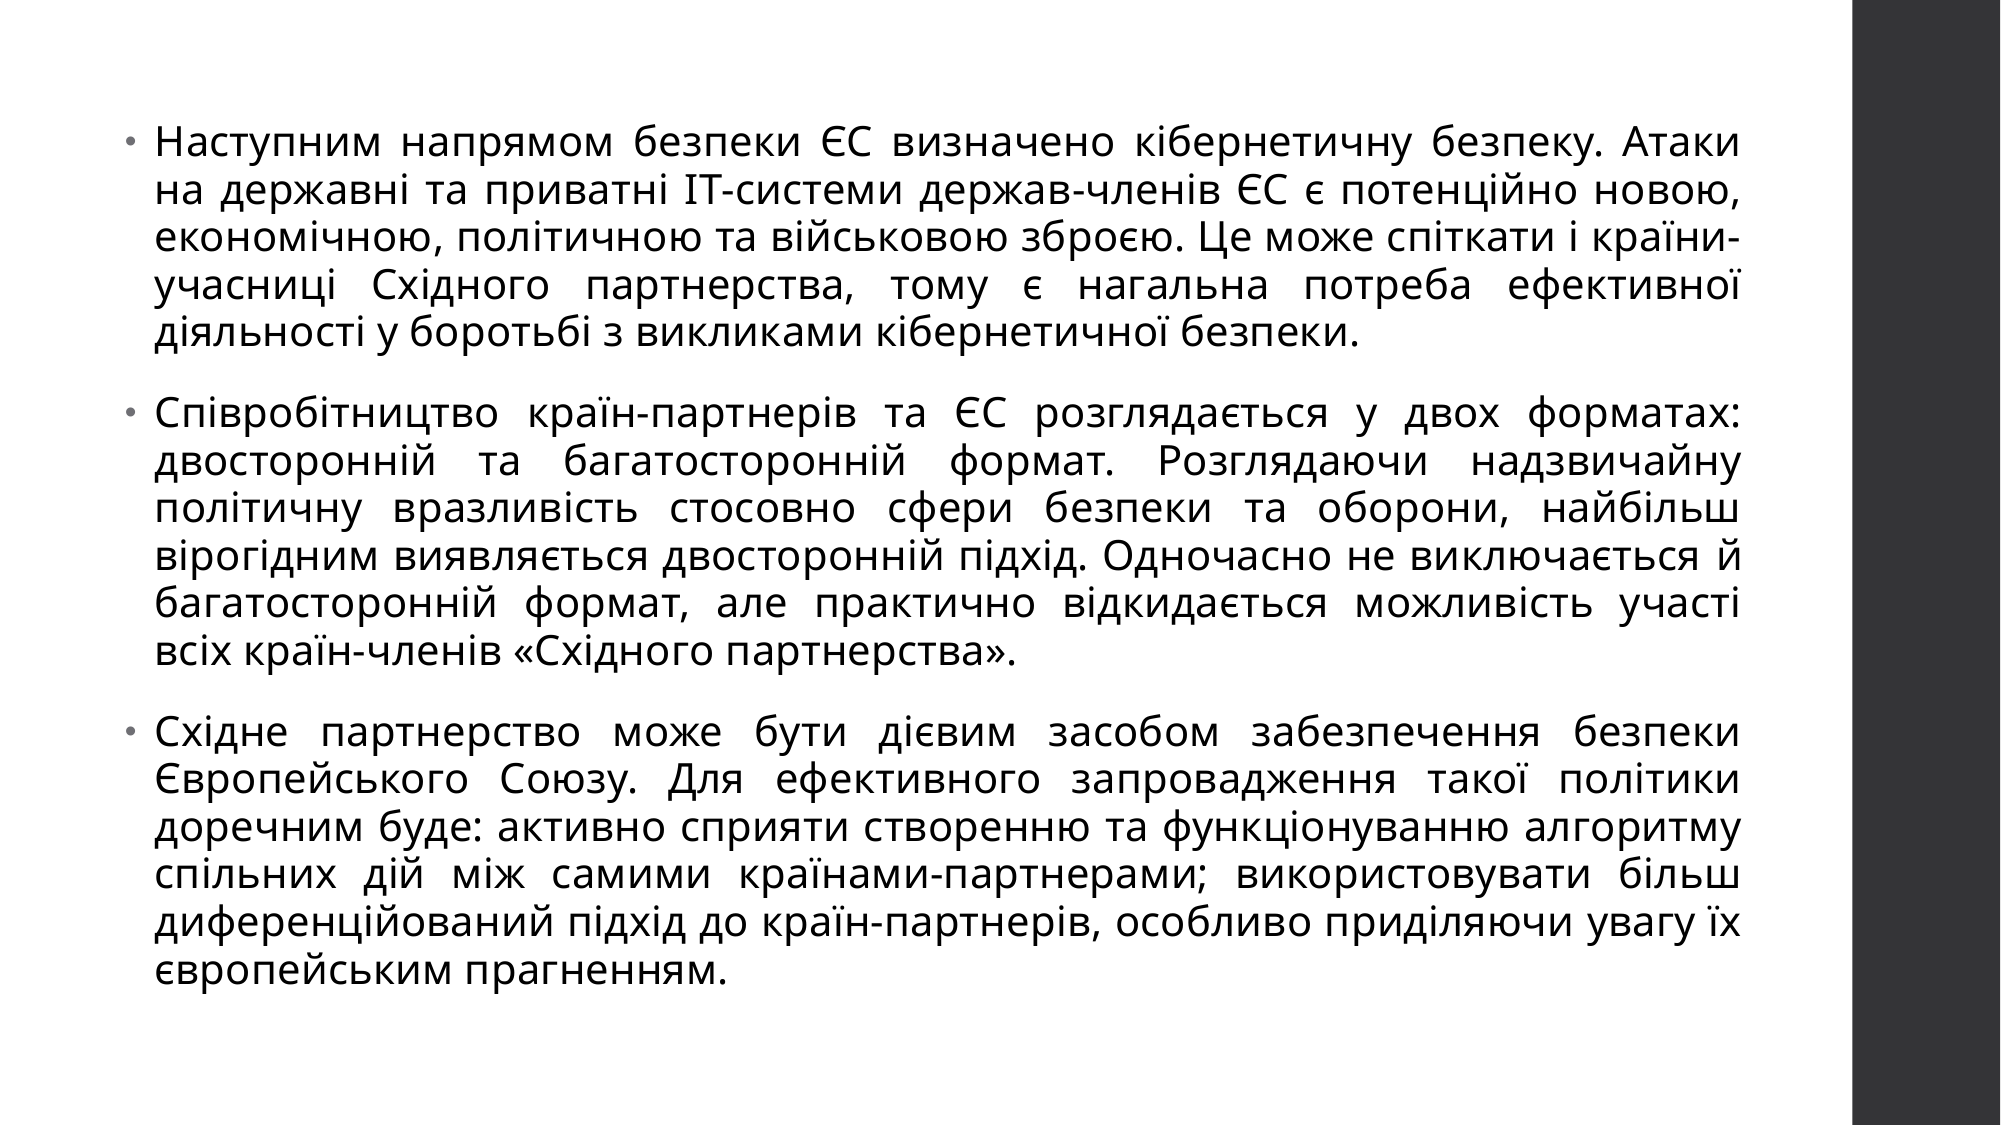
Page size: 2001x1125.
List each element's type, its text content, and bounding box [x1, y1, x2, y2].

list Наступним напрямом безпеки ЄС визначено кібернетичну безпеку. Атаки на державні та приватні IT-системи держав-членів ЄС є потенційно новою, економічною, політичною та військовою зброєю. Це може спіткати і країни-учасниці Східного партнерства, тому є нагальна потреба ефективної діяльності у боротьбі з викликами кібернетичної безпеки. Співробітництво країн-партнерів та ЄС розглядається у двох форматах: двосторонній та багатосторонній формат. Розглядаючи надзвичайну політичну вразливість стосовно сфери безпеки та оборони, найбільш вірогідним виявляється двосторонній підхід. Одночасно не виключається й багатосторонній формат, але практично відкидається можливість участі всіх країн-членів «Східного партнерства». Східне партнерство може бути дієвим засобом забезпечення безпеки Європейського Союзу. Для ефективного запровадження такої політики доречним буде: активно сприяти створенню та функціонуванню алгоритму спільних дій між самими країнами-партнерами; використовувати більш диференційований підхід до країн-партнерів, особливо приділяючи увагу їх європейським прагненням. [109, 111, 1759, 1125]
